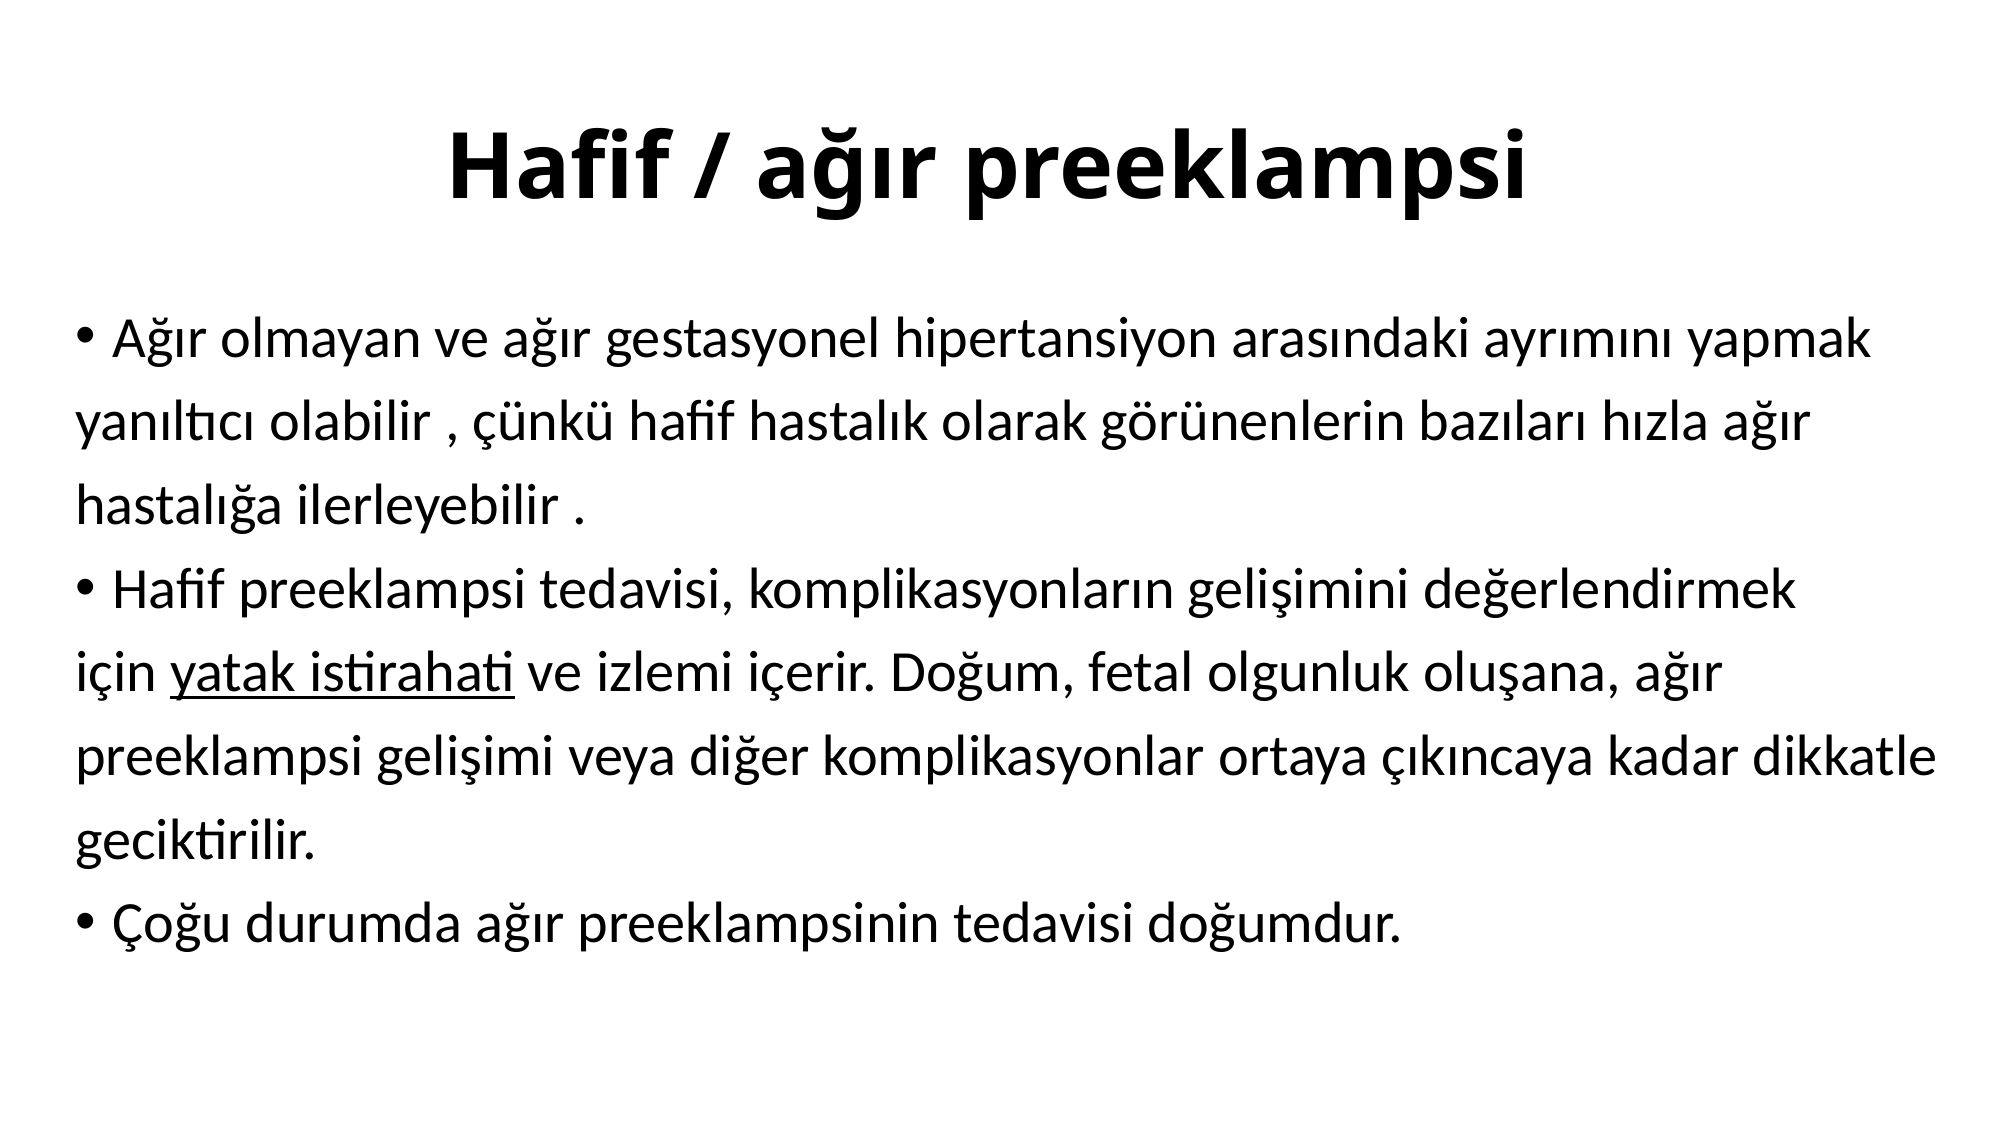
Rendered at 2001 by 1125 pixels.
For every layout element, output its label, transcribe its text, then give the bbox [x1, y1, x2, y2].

list Ağır olmayan ve ağır gestasyonel hipertansiyon arasındaki ayrımını yapmak yanıltıcı olabilir , çünkü hafif hastalık olarak görünenlerin bazıları hızla ağır hastalığa ilerleyebilir . Hafif preeklampsi tedavisi, komplikasyonların gelişimini değerlendirmek için yatak istirahati ve izlemi içerir. Doğum, fetal olgunluk oluşana, ağır preeklampsi gelişimi veya diğer komplikasyonlar ortaya çıkıncaya kadar dikkatle geciktirilir. Çoğu durumda ağır preeklampsinin tedavisi doğumdur. [60, 299, 2000, 1014]
title Hafif / ağır preeklampsi [137, 59, 1863, 278]
